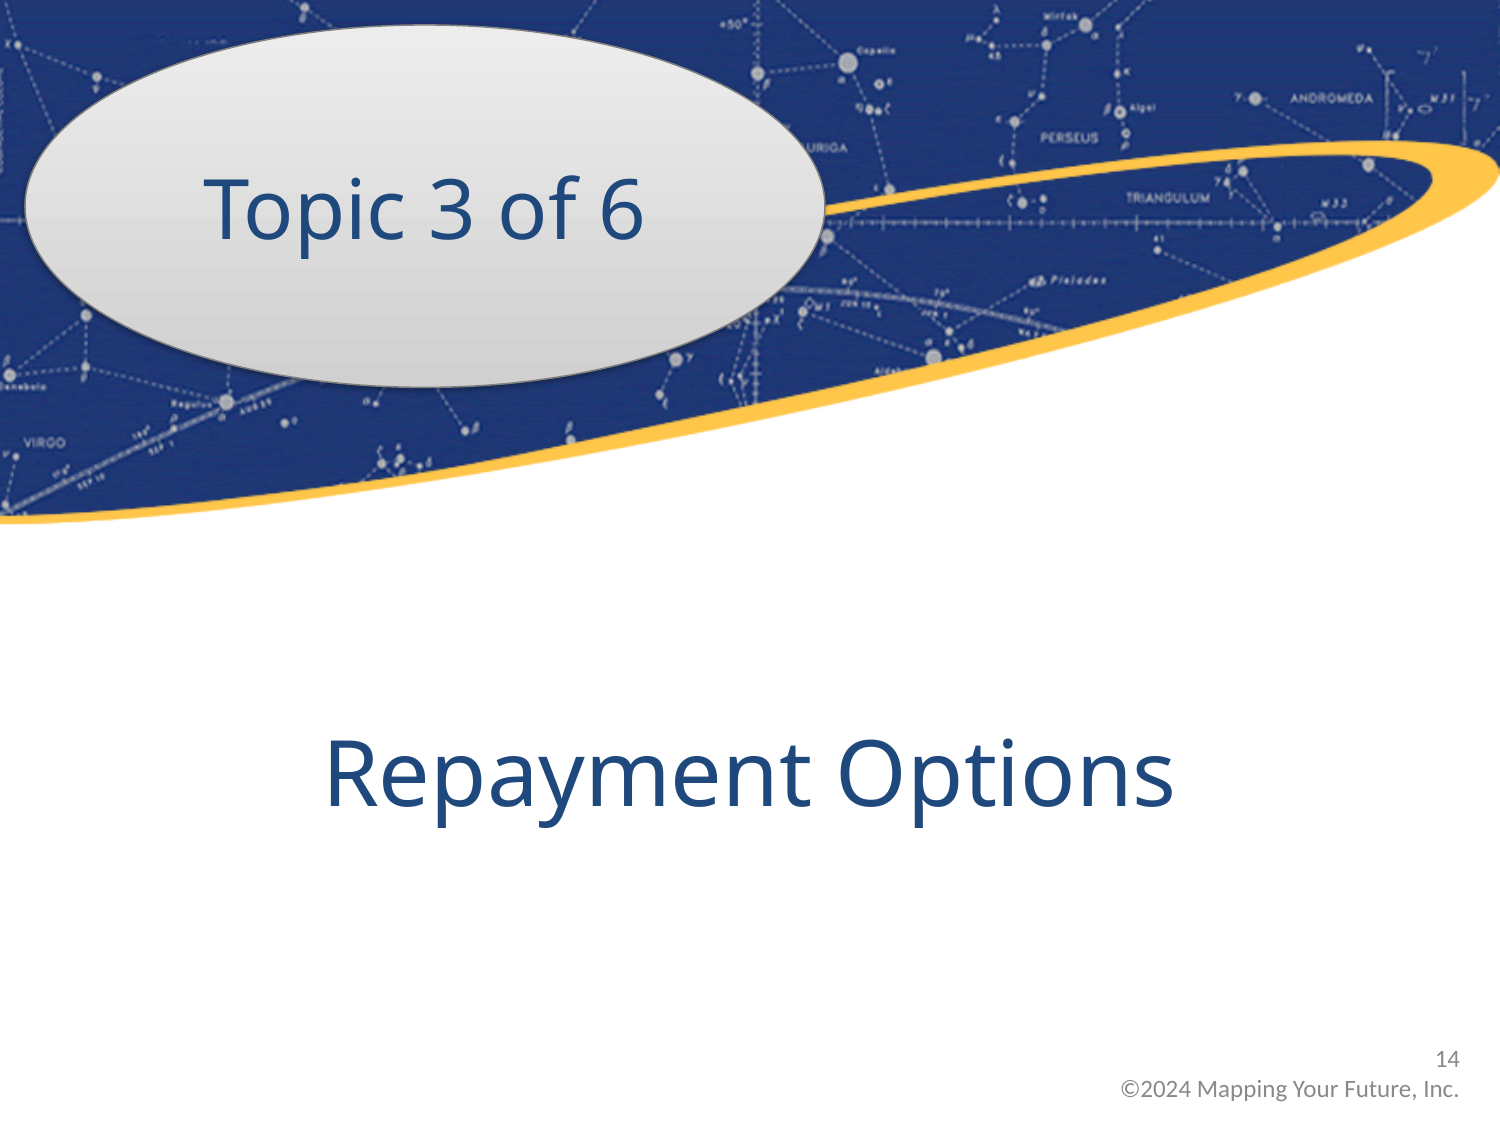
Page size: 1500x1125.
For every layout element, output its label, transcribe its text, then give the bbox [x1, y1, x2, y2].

title Repayment Options [112, 538, 1388, 1006]
text_box 14 ©2024 Mapping Your Future, Inc. [912, 1042, 1475, 1103]
picture [0, 0, 1500, 530]
